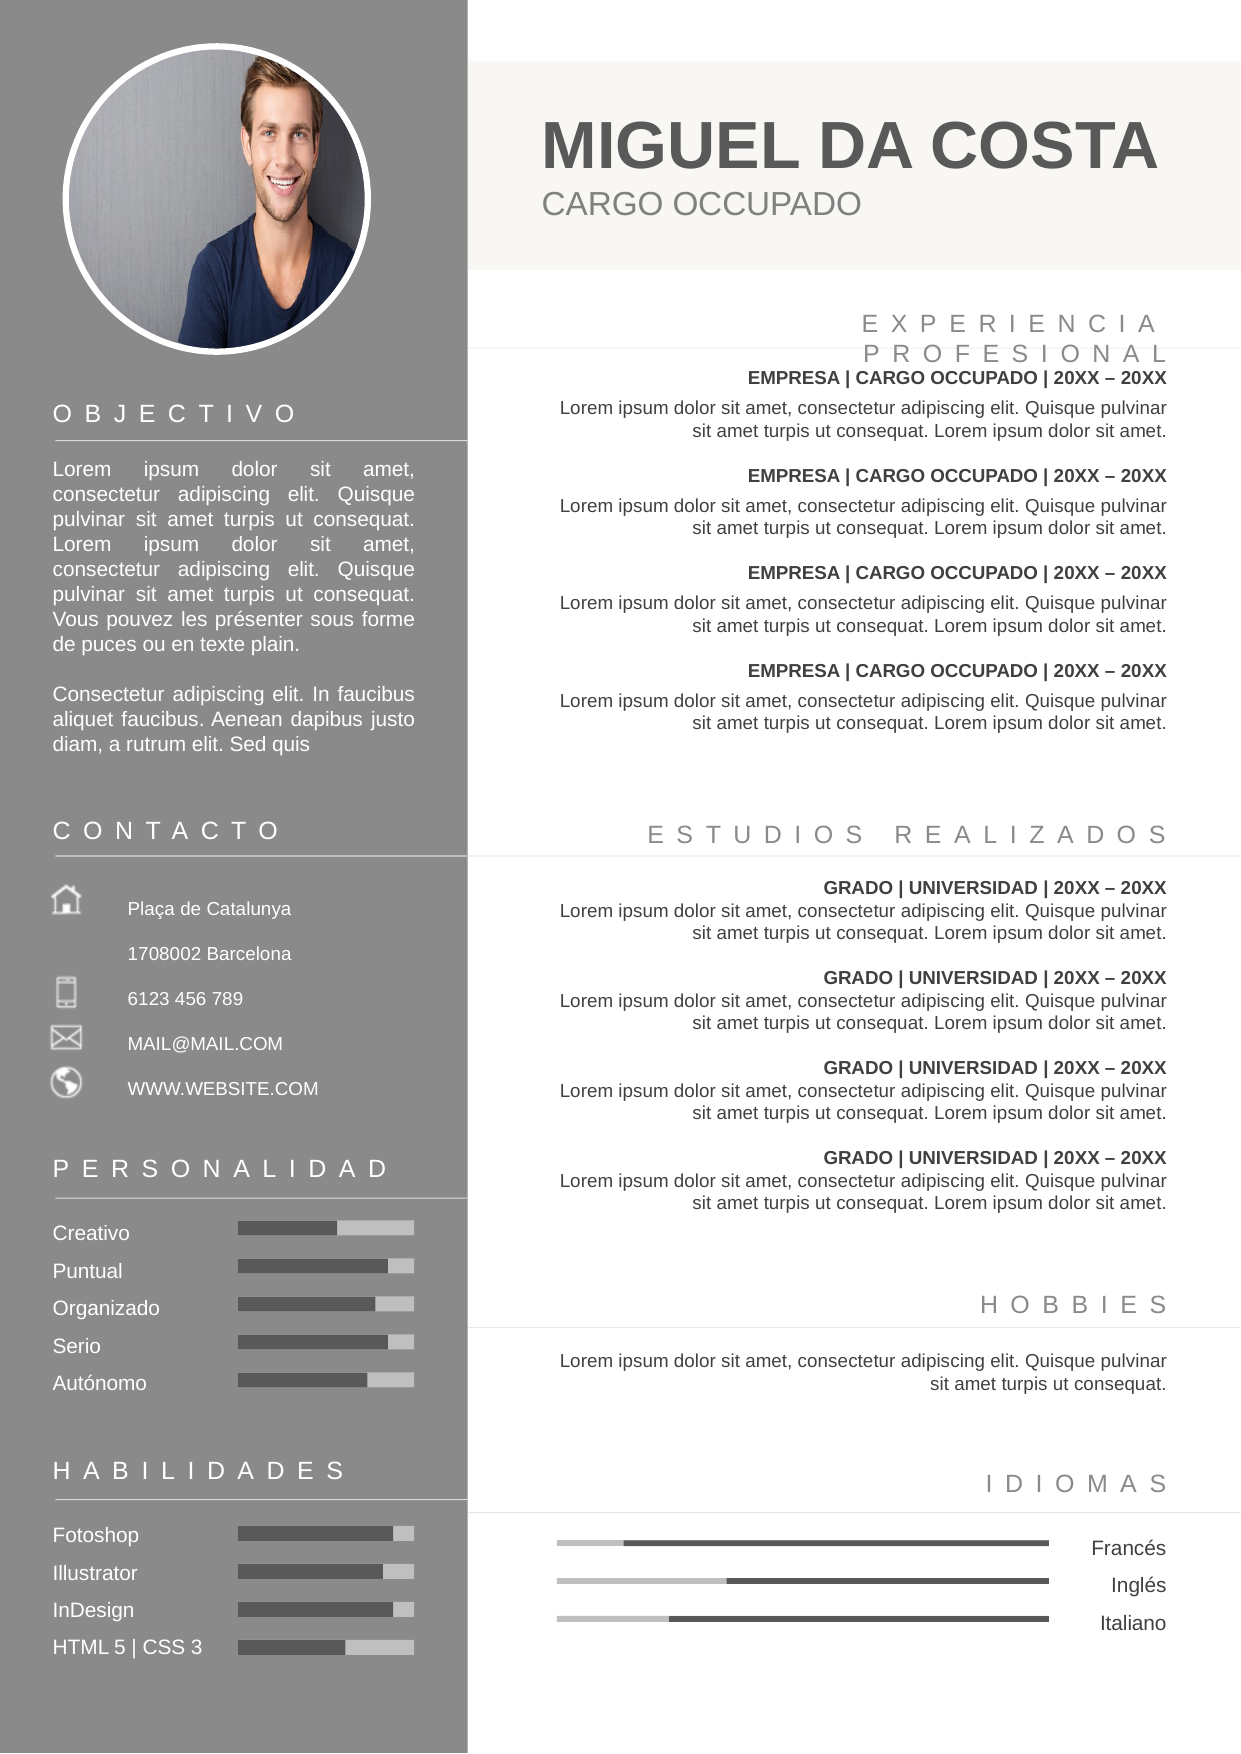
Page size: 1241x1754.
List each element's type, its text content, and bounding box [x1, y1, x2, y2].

text_box [237, 1333, 415, 1350]
text_box [237, 1639, 346, 1656]
text_box [237, 1371, 415, 1388]
text_box [237, 1295, 415, 1312]
text_box [0, 0, 469, 1754]
text_box [623, 1539, 1050, 1547]
picture [65, 46, 368, 352]
text_box [237, 1220, 338, 1237]
text_box [237, 1525, 394, 1542]
text_box [237, 1257, 415, 1274]
text_box ESTUDIOS REALIZADOS [526, 781, 1182, 855]
text_box [237, 1334, 389, 1350]
text_box [726, 1577, 1050, 1585]
text_box [384, 1563, 415, 1580]
text_box [237, 1601, 394, 1618]
text_box PERSONALIDAD Creativo Puntual Organizado Serio Autónomo [37, 1145, 430, 1406]
text_box [556, 1615, 668, 1623]
text_box [556, 1577, 726, 1585]
text_box [237, 1258, 389, 1274]
text_box [237, 1296, 376, 1312]
text_box [556, 1539, 623, 1547]
text_box [237, 1563, 384, 1580]
text_box [237, 1219, 415, 1237]
text_box [346, 1639, 415, 1656]
text_box GRADO | UNIVERSIDAD | 20XX – 20XX Lorem ipsum dolor sit amet, consectetur adipiscing elit. Quisque pulvinar sit amet turpis ut consequat. Lorem ipsum dolor sit amet. GRADO | UNIVERSIDAD | 20XX – 20XX Lorem ipsum dolor sit amet, consectetur adipiscing elit. Quisque pulvinar sit amet turpis ut consequat. Lorem ipsum dolor sit amet. GRADO | UNIVERSIDAD | 20XX – 20XX Lorem ipsum dolor sit amet, consectetur adipiscing elit. Quisque pulvinar sit amet turpis ut consequat. Lorem ipsum dolor sit amet. GRADO | UNIVERSIDAD | 20XX – 20XX Lorem ipsum dolor sit amet, consectetur adipiscing elit. Quisque pulvinar sit amet turpis ut consequat. Lorem ipsum dolor sit amet. [526, 868, 1182, 1248]
text_box IDIOMAS Francés Inglés Italiano [526, 1459, 1182, 1512]
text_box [47, 880, 85, 1101]
text_box [469, 60, 1241, 271]
text_box HABILIDADES Fotoshop Illustrator InDesign HTML 5 | CSS 3 [37, 1446, 430, 1670]
text_box MIGUEL DA COSTA CARGO OCCUPADO [526, 94, 1221, 232]
text_box [394, 1601, 415, 1618]
text_box HOBBIES [526, 1251, 1182, 1327]
text_box [668, 1615, 1050, 1623]
text_box OBJECTIVO Lorem ipsum dolor sit amet, consectetur adipiscing elit. Quisque pulvinar sit amet turpis ut consequat. Lorem ipsum dolor sit amet, consectetur adipiscing elit. Quisque pulvinar sit amet turpis ut consequat. Vous pouvez les présenter sous forme de puces ou en texte plain. Consectetur adipiscing elit. In faucibus aliquet faucibus. Aenean dapibus justo diam, a rutrum elit. Sed quis [37, 390, 430, 742]
text_box EMPRESA | CARGO OCCUPADO | 20XX – 20XX Lorem ipsum dolor sit amet, consectetur adipiscing elit. Quisque pulvinar sit amet turpis ut consequat. Lorem ipsum dolor sit amet. EMPRESA | CARGO OCCUPADO | 20XX – 20XX Lorem ipsum dolor sit amet, consectetur adipiscing elit. Quisque pulvinar sit amet turpis ut consequat. Lorem ipsum dolor sit amet. EMPRESA | CARGO OCCUPADO | 20XX – 20XX Lorem ipsum dolor sit amet, consectetur adipiscing elit. Quisque pulvinar sit amet turpis ut consequat. Lorem ipsum dolor sit amet. EMPRESA | CARGO OCCUPADO | 20XX – 20XX Lorem ipsum dolor sit amet, consectetur adipiscing elit. Quisque pulvinar sit amet turpis ut consequat. Lorem ipsum dolor sit amet. [526, 358, 1182, 768]
text_box IDIOMAS Francés Inglés Italiano [526, 1514, 1182, 1644]
text_box [237, 1372, 368, 1388]
text_box Lorem ipsum dolor sit amet, consectetur adipiscing elit. Quisque pulvinar sit amet turpis ut consequat. [526, 1341, 1182, 1403]
text_box EXPERIENCIA PROFESIONAL [526, 270, 1182, 347]
text_box [394, 1525, 415, 1542]
text_box CONTACTO Plaça de Catalunya 1708002 Barcelona 6123 456 789 MAIL@MAIL.COM WWW.WEBSITE.COM [37, 807, 430, 1111]
